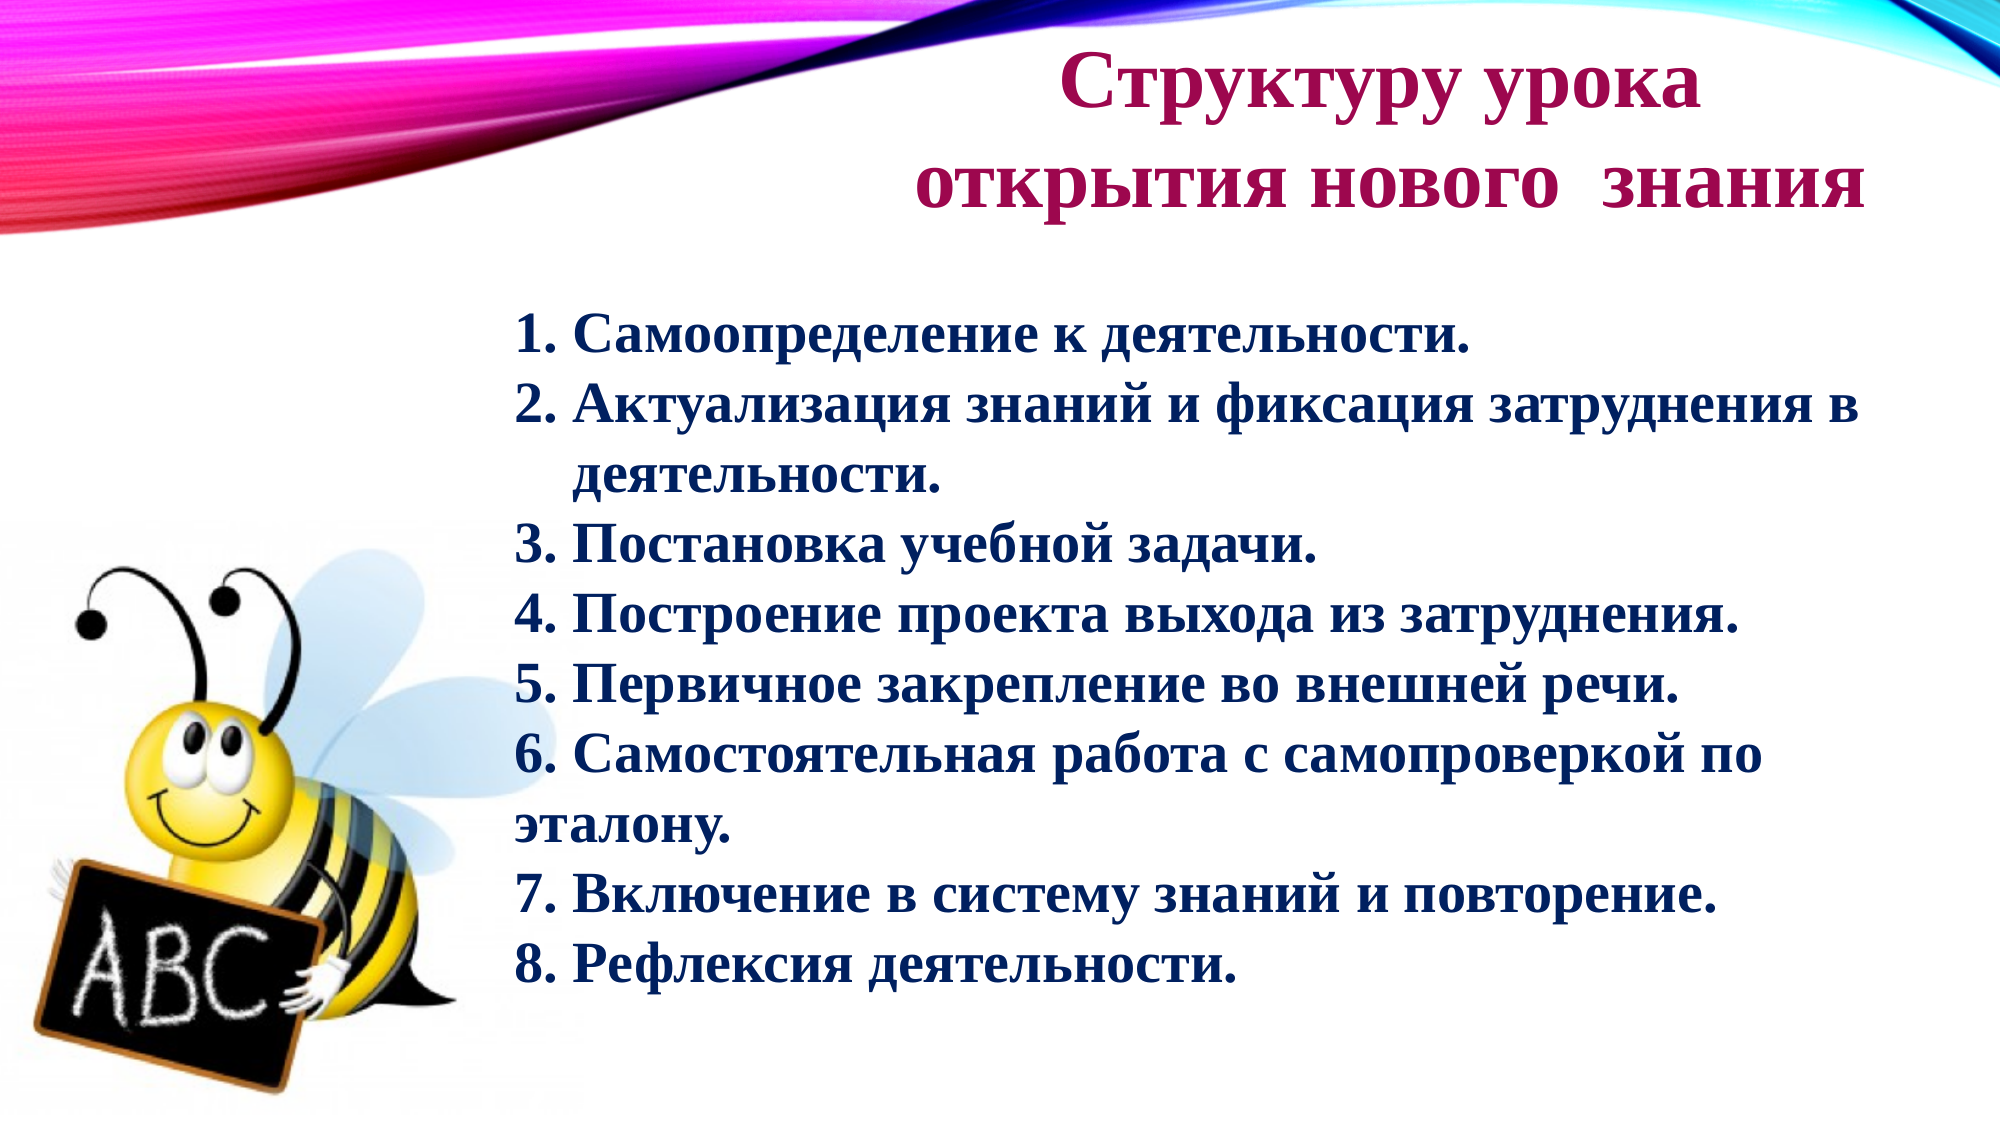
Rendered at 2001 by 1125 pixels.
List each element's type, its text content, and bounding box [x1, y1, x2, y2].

text_box 1. Самоопределение к деятельности. 2. Актуализация знаний и фиксация затруднения в деятельности. 3. Постановка учебной задачи. 4. Построение проекта выхода из затруднения. 5. Первичное закрепление во внешней речи. 6. Самостоятельная работа с самопроверкой по эталону. 7. Включение в систему знаний и повторение. 8. Рефлексия деятельности. [499, 287, 2000, 1002]
picture [1910, 0, 2000, 45]
picture [0, 516, 584, 1115]
picture [1890, 0, 2000, 75]
text_box Структуру урока открытия нового знания [899, 16, 1882, 232]
picture [0, 0, 2000, 237]
